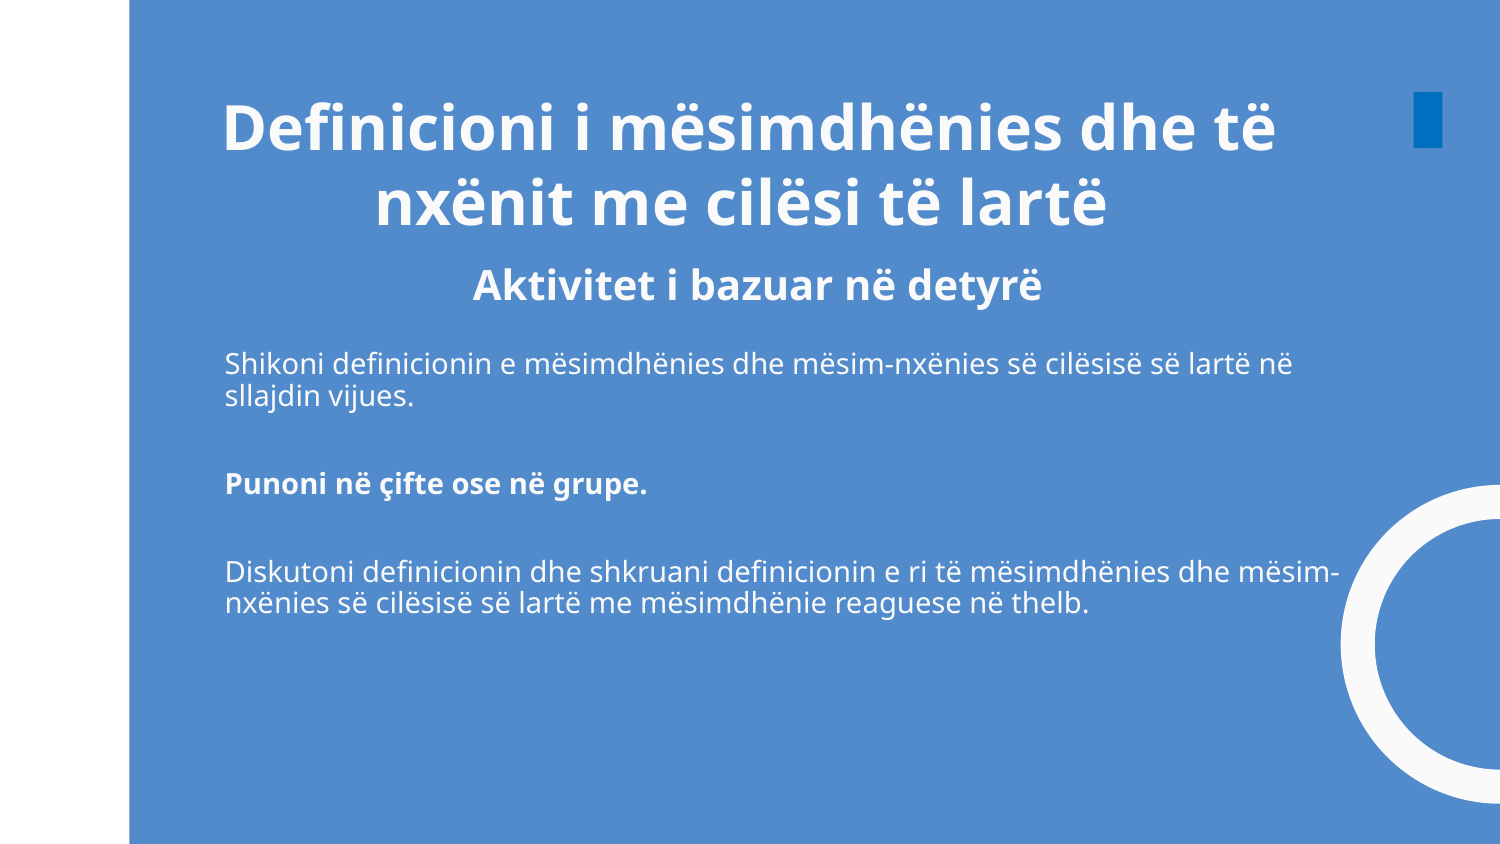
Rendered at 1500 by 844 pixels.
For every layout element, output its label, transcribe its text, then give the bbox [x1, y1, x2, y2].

list Shikoni definicionin e mësimdhënies dhe mësim-nxënies së cilësisë së lartë në sllajdin vijues. Punoni në çifte ose në grupe. Diskutoni definicionin dhe shkruani definicionin e ri të mësimdhënies dhe mësim-nxënies së cilësisë së lartë me mësimdhënie reaguese në thelb. [184, 199, 1382, 760]
text_box [1340, 484, 1500, 804]
title Definicioni i mësimdhënies dhe të nxënit me cilësi të lartë Aktivitet i bazuar në detyrë [132, 72, 1382, 167]
text_box [0, 0, 132, 844]
